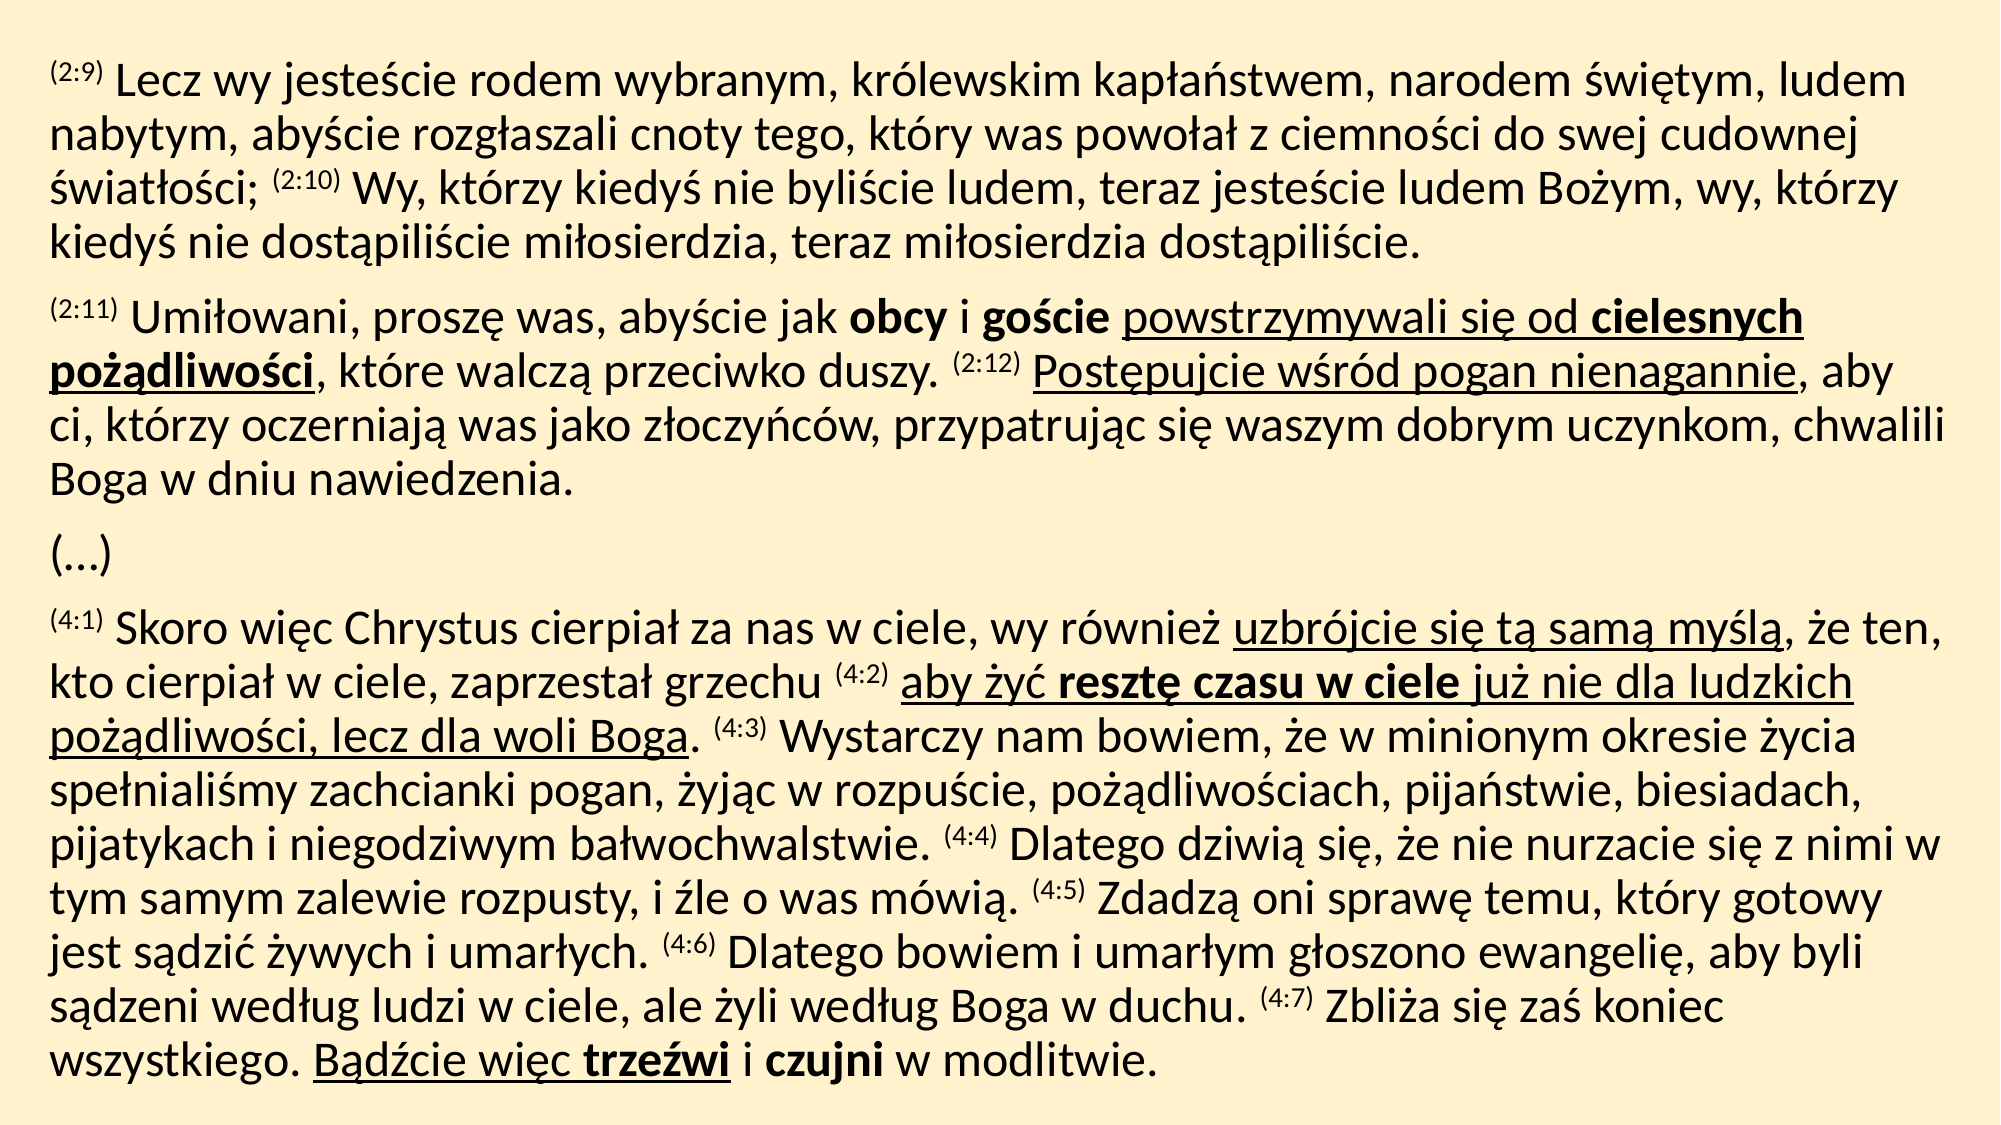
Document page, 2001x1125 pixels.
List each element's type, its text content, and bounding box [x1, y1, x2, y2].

list (2:9) Lecz wy jesteście rodem wybranym, królewskim kapłaństwem, narodem świętym, ludem nabytym, abyście rozgłaszali cnoty tego, który was powołał z ciemności do swej cudownej światłości; (2:10) Wy, którzy kiedyś nie byliście ludem, teraz jesteście ludem Bożym, wy, którzy kiedyś nie dostąpiliście miłosierdzia, teraz miłosierdzia dostąpiliście. (2:11) Umiłowani, proszę was, abyście jak obcy i goście powstrzymywali się od cielesnych pożądliwości, które walczą przeciwko duszy. (2:12) Postępujcie wśród pogan nienagannie, aby ci, którzy oczerniają was jako złoczyńców, przypatrując się waszym dobrym uczynkom, chwalili Boga w dniu nawiedzenia. (…) (4:1) Skoro więc Chrystus cierpiał za nas w ciele, wy również uzbrójcie się tą samą myślą, że ten, kto cierpiał w ciele, zaprzestał grzechu (4:2) aby żyć resztę czasu w ciele już nie dla ludzkich pożądliwości, lecz dla woli Boga. (4:3) Wystarczy nam bowiem, że w minionym okresie życia spełnialiśmy zachcianki pogan, żyjąc w rozpuście, pożądliwościach, pijaństwie, biesiadach, pijatykach i niegodziwym bałwochwalstwie. (4:4) Dlatego dziwią się, że nie nurzacie się z nimi w tym samym zalewie rozpusty, i źle o was mówią. (4:5) Zdadzą oni sprawę temu, który gotowy jest sądzić żywych i umarłych. (4:6) Dlatego bowiem i umarłym głoszono ewangelię, aby byli sądzeni według ludzi w ciele, ale żyli według Boga w duchu. (4:7) Zbliża się zaś koniec wszystkiego. Bądźcie więc trzeźwi i czujni w modlitwie. [34, 45, 1963, 1097]
